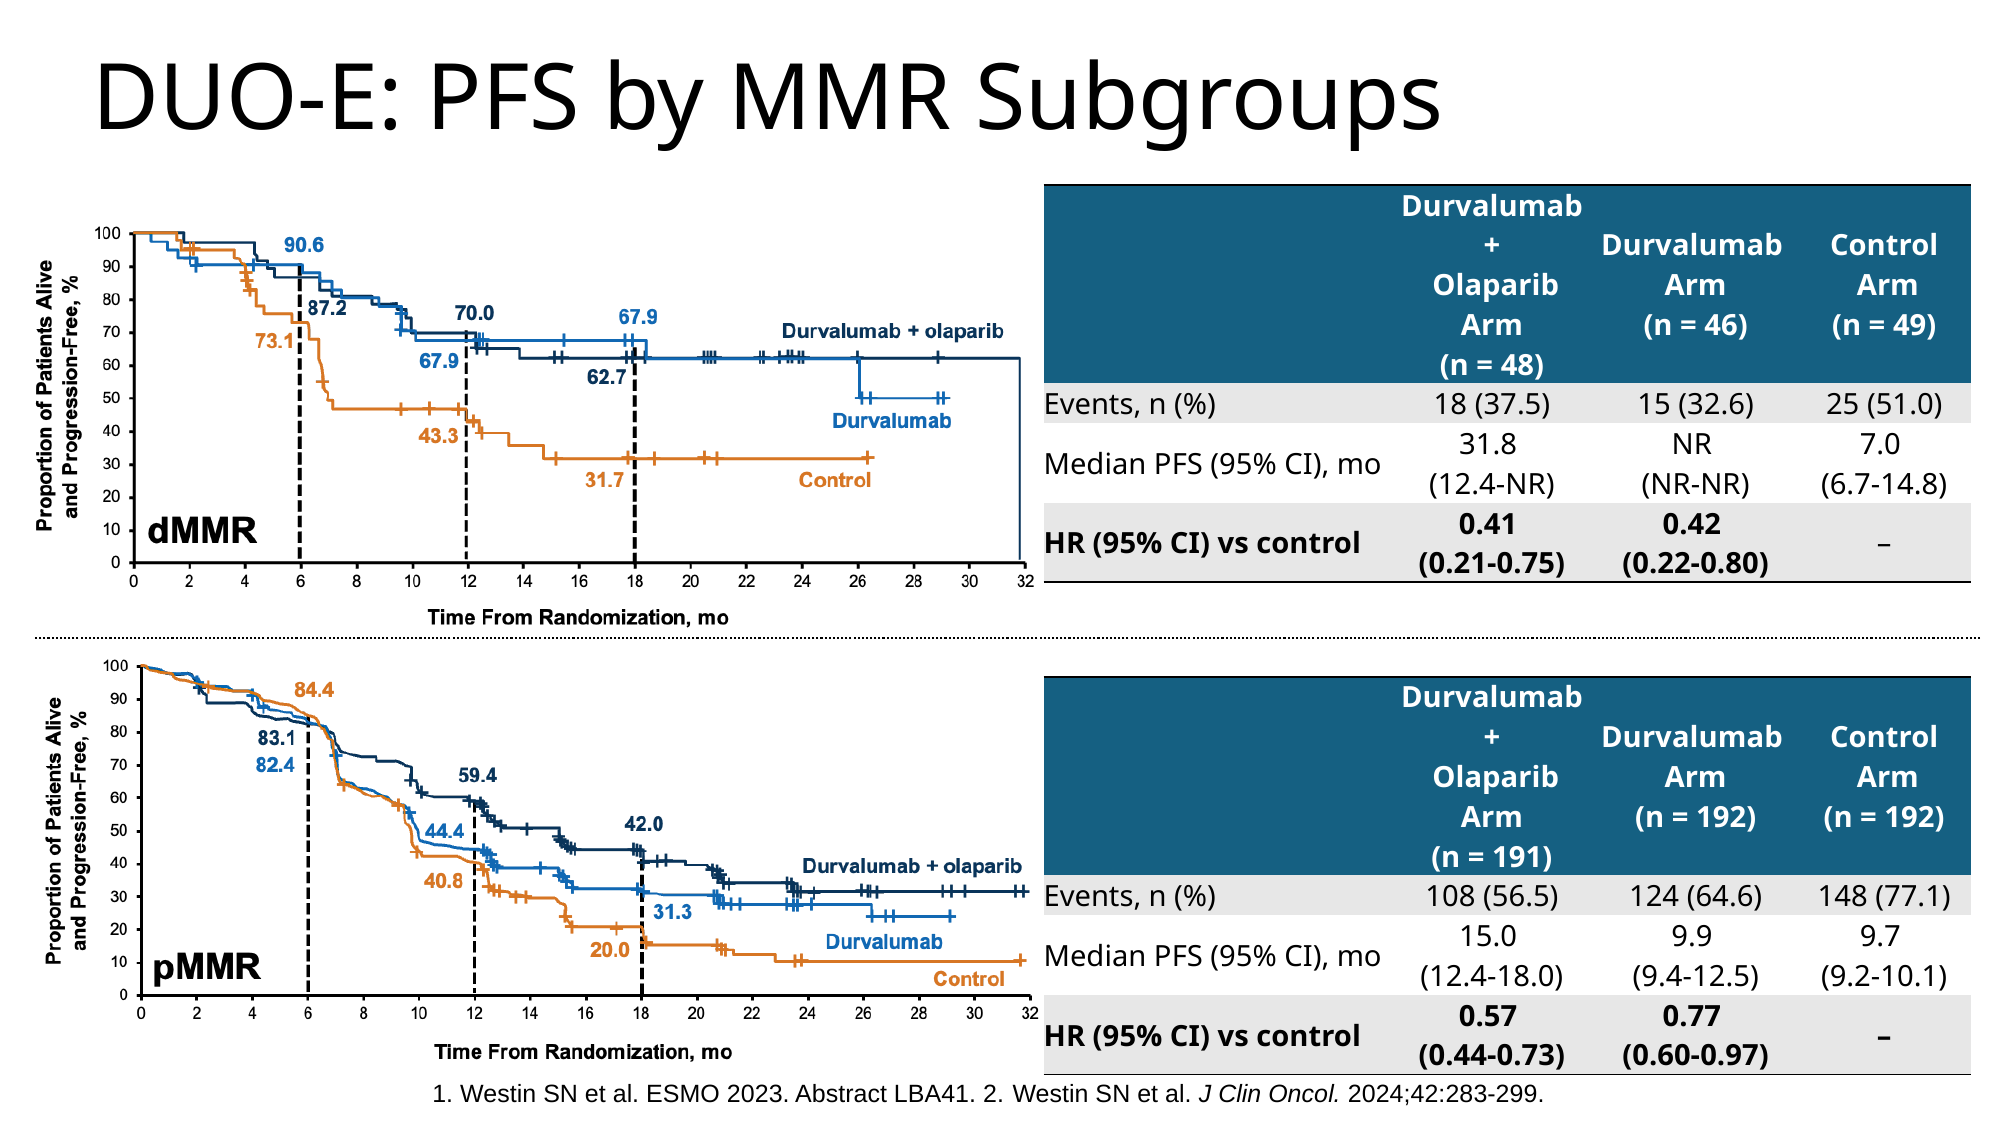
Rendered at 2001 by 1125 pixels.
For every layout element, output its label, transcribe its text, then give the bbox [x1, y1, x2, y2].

table_header Control Arm (n = 49) [1798, 186, 1971, 383]
table_cell 9.9 (9.4-12.5) [1594, 915, 1798, 995]
table_cell 18 (37.5) [1390, 383, 1594, 423]
table_cell 15.0 (12.4-18.0) [1390, 915, 1594, 995]
table_cell 25 (51.0) [1798, 383, 1971, 423]
table_header Durvalumab + Olaparib Arm (n = 48) [1390, 186, 1594, 383]
title DUO-E: PFS by MMR Subgroups [77, 3, 1803, 198]
table_header Durvalumab Arm (n = 46) [1594, 186, 1798, 383]
table_cell Median PFS (95% CI), mo [1068, 915, 1390, 995]
table_cell 0.42 (0.22-0.80) [1594, 503, 1798, 581]
table_cell – [1798, 995, 1971, 1074]
table_header [1068, 678, 1390, 875]
table_header [1044, 186, 1390, 383]
table_cell HR (95% CI) vs control [1072, 503, 1390, 581]
table_cell Events, n (%) [1068, 875, 1390, 915]
footer 1. Westin SN et al. ESMO 2023. Abstract LBA41. 2. Westin SN et al. J Clin Oncol. 2024;42:283-299. [33, 1075, 1945, 1125]
table_cell NR (NR-NR) [1594, 423, 1798, 503]
table_cell 9.7 (9.2-10.1) [1798, 915, 1971, 995]
table_cell 148 (77.1) [1798, 875, 1971, 915]
table_header Durvalumab + Olaparib Arm (n = 191) [1390, 678, 1594, 875]
table_cell 124 (64.6) [1594, 875, 1798, 915]
table_cell – [1798, 503, 1971, 581]
table_cell 15 (32.6) [1594, 383, 1798, 423]
table_cell Events, n (%) [1072, 383, 1390, 423]
table_cell 0.41 (0.21-0.75) [1390, 503, 1594, 581]
picture [0, 206, 1072, 1076]
table_cell Median PFS (95% CI), mo [1072, 423, 1390, 503]
table_header Durvalumab Arm (n = 192) [1594, 678, 1798, 875]
table_cell 31.8 (12.4-NR) [1390, 423, 1594, 503]
table_cell 0.77 (0.60-0.97) [1594, 995, 1798, 1074]
table_cell 7.0 (6.7-14.8) [1798, 423, 1971, 503]
table_header Control Arm (n = 192) [1798, 678, 1971, 875]
table_cell 0.57 (0.44-0.73) [1390, 995, 1594, 1074]
table_cell 108 (56.5) [1390, 875, 1594, 915]
table_cell HR (95% CI) vs control [1068, 995, 1390, 1074]
